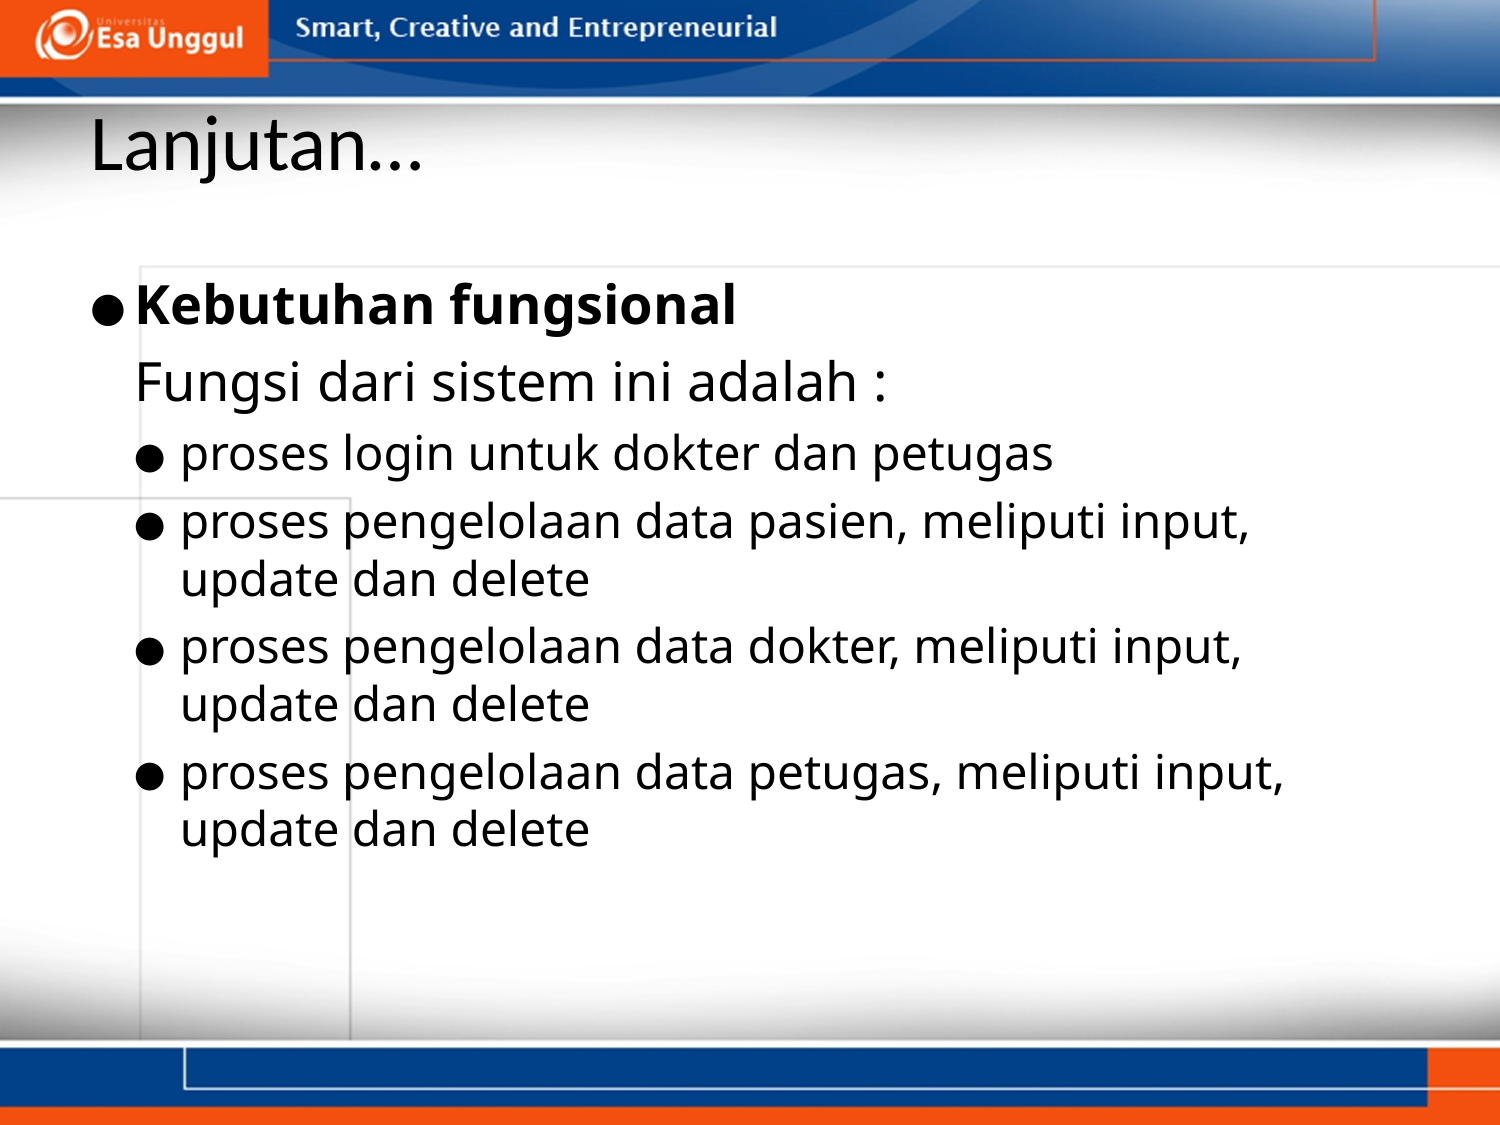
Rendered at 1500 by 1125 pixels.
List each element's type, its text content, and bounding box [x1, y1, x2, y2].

list Kebutuhan fungsional Fungsi dari sistem ini adalah : proses login untuk dokter dan petugas proses pengelolaan data pasien, meliputi input, update dan delete proses pengelolaan data dokter, meliputi input, update dan delete proses pengelolaan data petugas, meliputi input, update dan delete [75, 262, 1425, 1005]
title Lanjutan… [75, 45, 1425, 233]
picture [0, 0, 1500, 1125]
